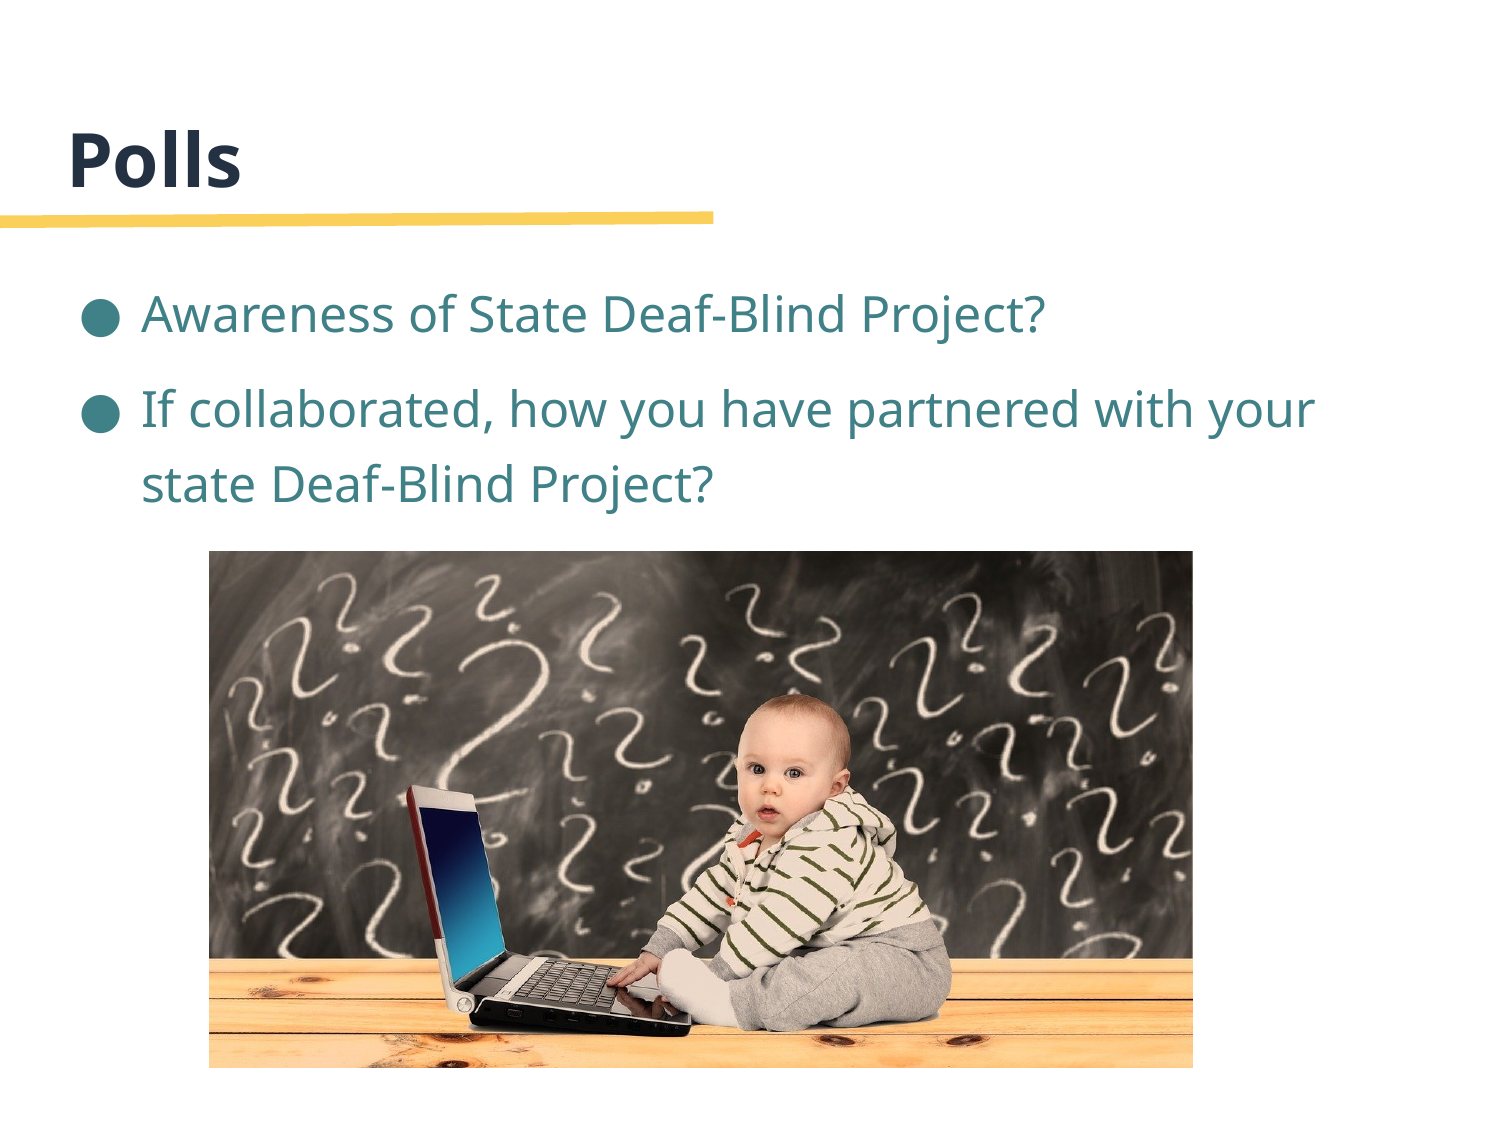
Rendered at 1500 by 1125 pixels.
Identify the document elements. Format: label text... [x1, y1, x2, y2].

picture [209, 550, 1193, 1068]
title Polls [51, 97, 1449, 223]
list Awareness of State Deaf-Blind Project? If collaborated, how you have partnered with your state Deaf-Blind Project? [51, 252, 1449, 1000]
